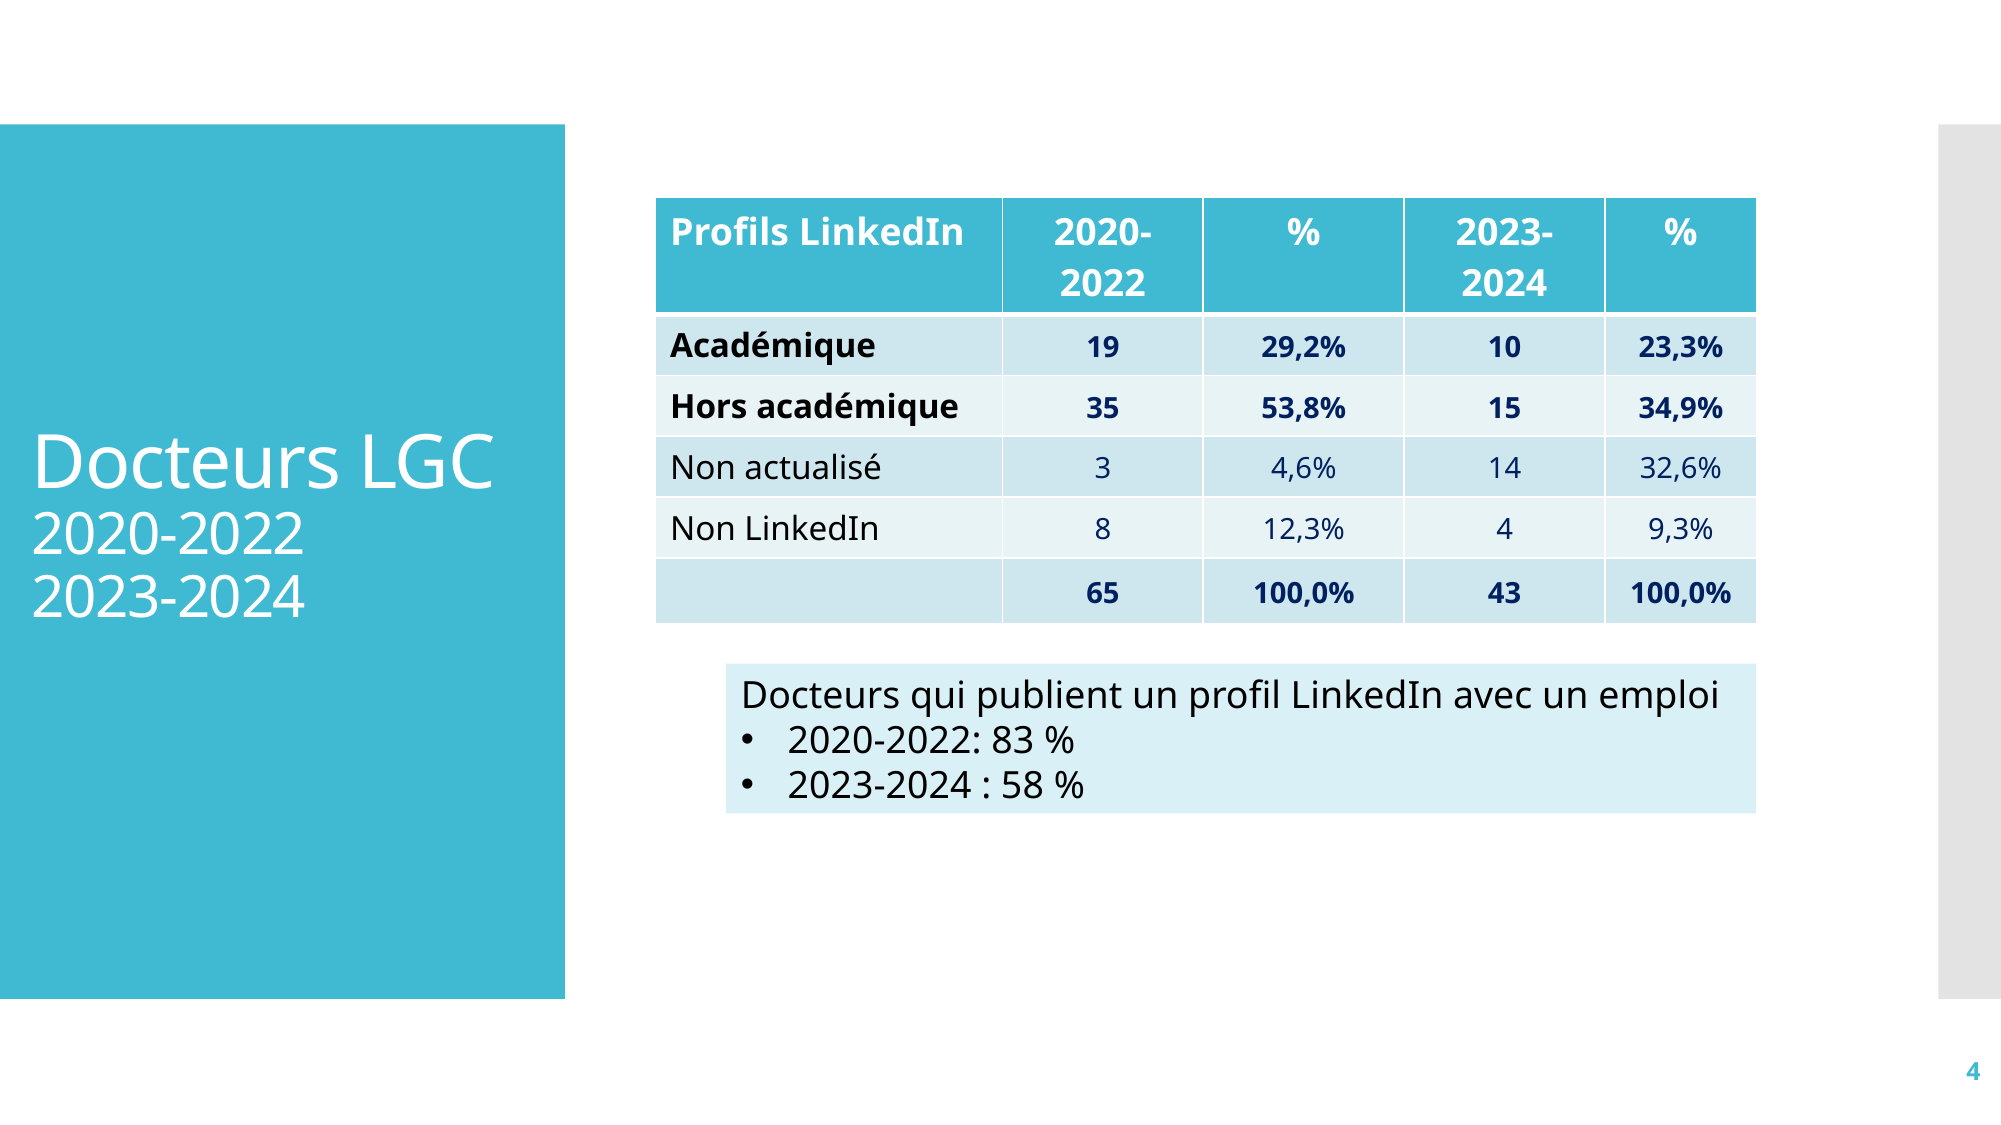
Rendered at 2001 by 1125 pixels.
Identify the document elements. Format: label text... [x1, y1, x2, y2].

table_cell 32,6% [1606, 437, 1756, 496]
table_cell 19 [1003, 317, 1202, 375]
table_cell 53,8% [1204, 376, 1403, 435]
table_cell Académique [656, 317, 1002, 375]
table_cell 29,2% [1204, 317, 1403, 375]
table_cell 35 [1003, 376, 1202, 435]
table_header % [1204, 198, 1403, 312]
table_header 2023-2024 [1405, 198, 1604, 312]
table_cell 15 [1405, 376, 1604, 435]
table_cell 3 [1003, 437, 1202, 496]
table_cell Non actualisé [656, 437, 1002, 496]
table_cell 8 [1003, 498, 1202, 557]
table_cell Hors académique [656, 376, 1002, 435]
title Docteurs LGC 2020-2022 2023-2024 [16, 184, 582, 940]
table_header 2020-2022 [1003, 198, 1202, 312]
text_box Docteurs qui publient un profil LinkedIn avec un emploi 2020-2022: 83 % 2023-2024 : 58 % [726, 663, 1757, 814]
slide_number 4 [1744, 1042, 1996, 1103]
table_cell 100,0% [1204, 559, 1403, 623]
table_cell 4 [1405, 498, 1604, 557]
table_cell [656, 559, 1002, 623]
table_cell 4,6% [1204, 437, 1403, 496]
table_cell 14 [1405, 437, 1604, 496]
table_cell 12,3% [1204, 498, 1403, 557]
table_cell 100,0% [1606, 559, 1756, 623]
table_header Profils LinkedIn [656, 198, 1002, 312]
table_cell 9,3% [1606, 498, 1756, 557]
table_cell 65 [1003, 559, 1202, 623]
table_cell 10 [1405, 317, 1604, 375]
table_cell Non LinkedIn [656, 498, 1002, 557]
table_cell 34,9% [1606, 376, 1756, 435]
table_cell 23,3% [1606, 317, 1756, 375]
table_cell 43 [1405, 559, 1604, 623]
table_header % [1606, 198, 1756, 312]
